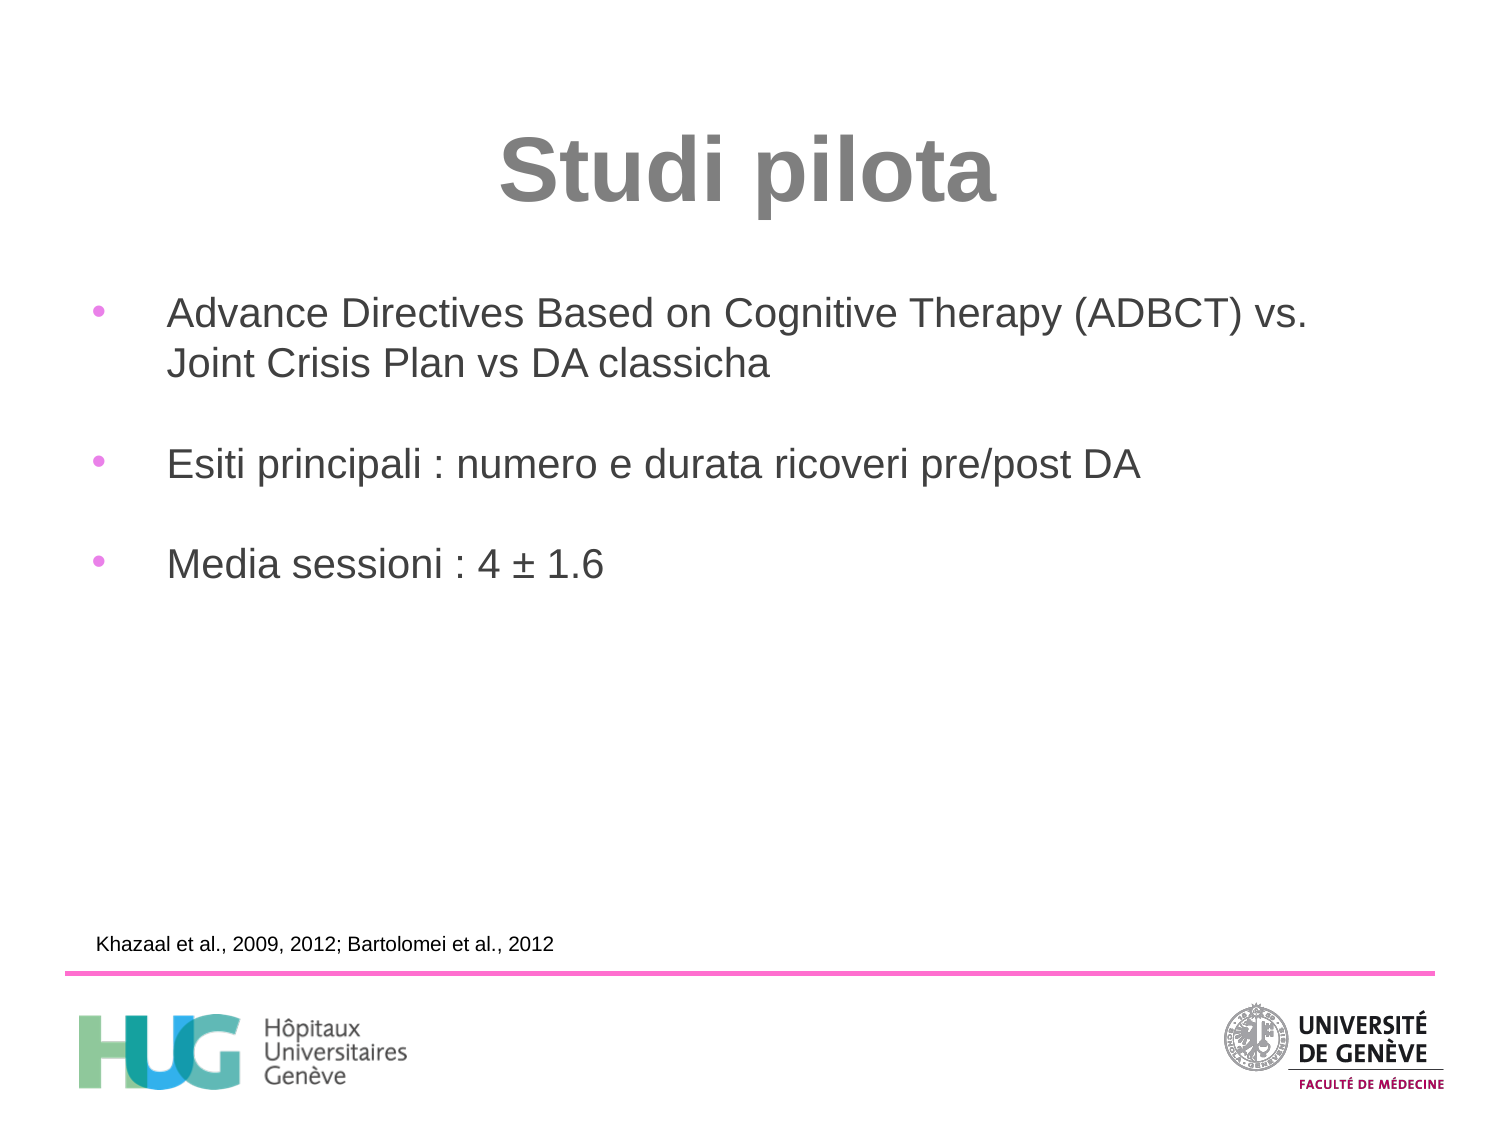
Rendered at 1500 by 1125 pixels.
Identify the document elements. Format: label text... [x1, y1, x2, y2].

picture [79, 1014, 407, 1090]
list Advance Directives Based on Cognitive Therapy (ADBCT) vs. Joint Crisis Plan vs DA classicha Esiti principali : numero e durata ricoveri pre/post DA Media sessioni : 4 ± 1.6 [76, 278, 1420, 848]
title Studi pilota [76, 101, 1420, 278]
text_box Khazaal et al., 2009, 2012; Bartolomei et al., 2012 [81, 922, 570, 963]
picture [1215, 989, 1460, 1106]
